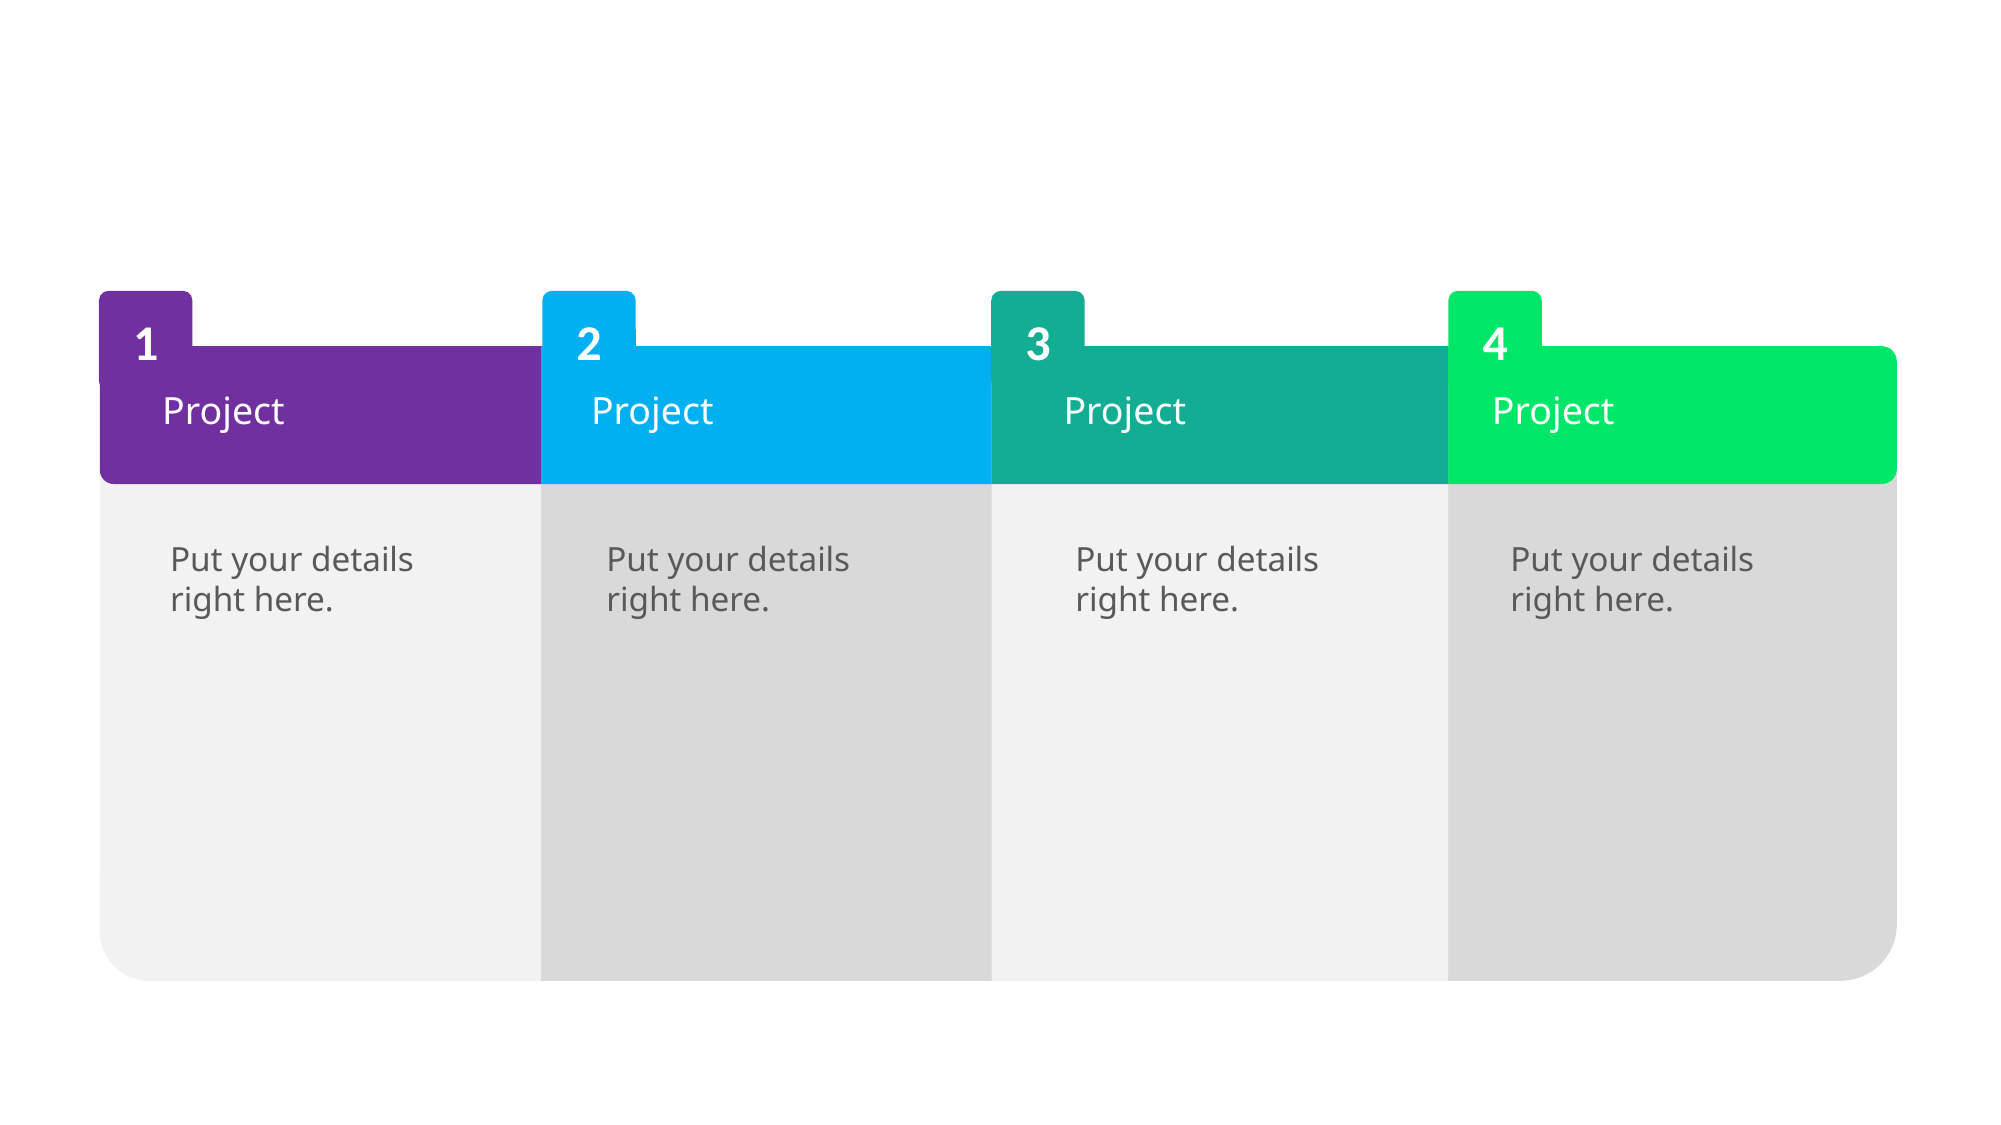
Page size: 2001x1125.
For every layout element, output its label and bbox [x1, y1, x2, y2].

text_box [98, 290, 1897, 981]
